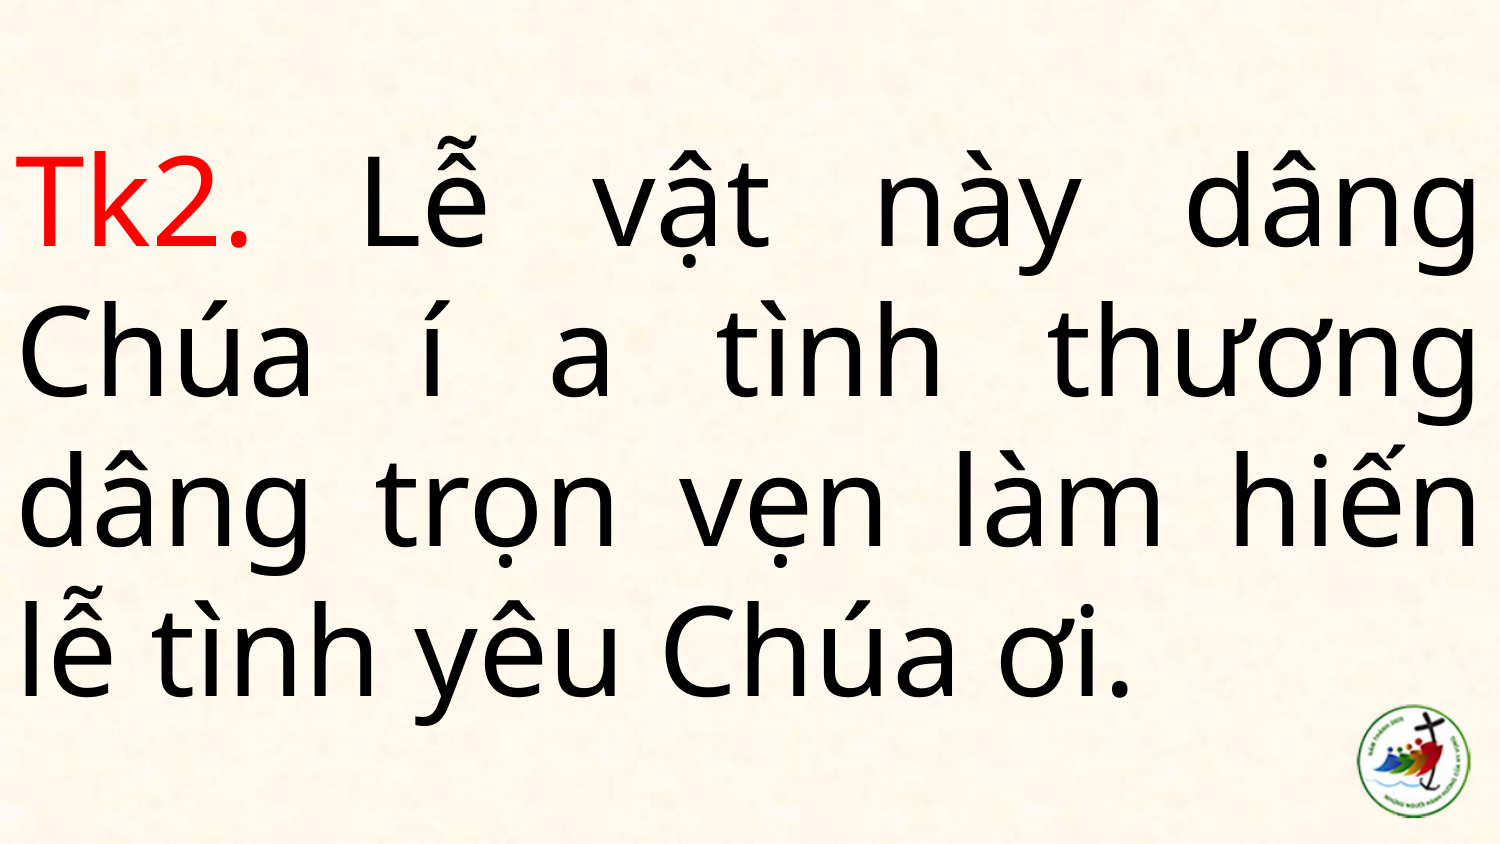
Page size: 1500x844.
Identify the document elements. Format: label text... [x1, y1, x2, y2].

title Tk2. Lễ vật này dâng Chúa í a tình thương dâng trọn vẹn làm hiến lễ tình yêu Chúa ơi. [0, 0, 1500, 844]
